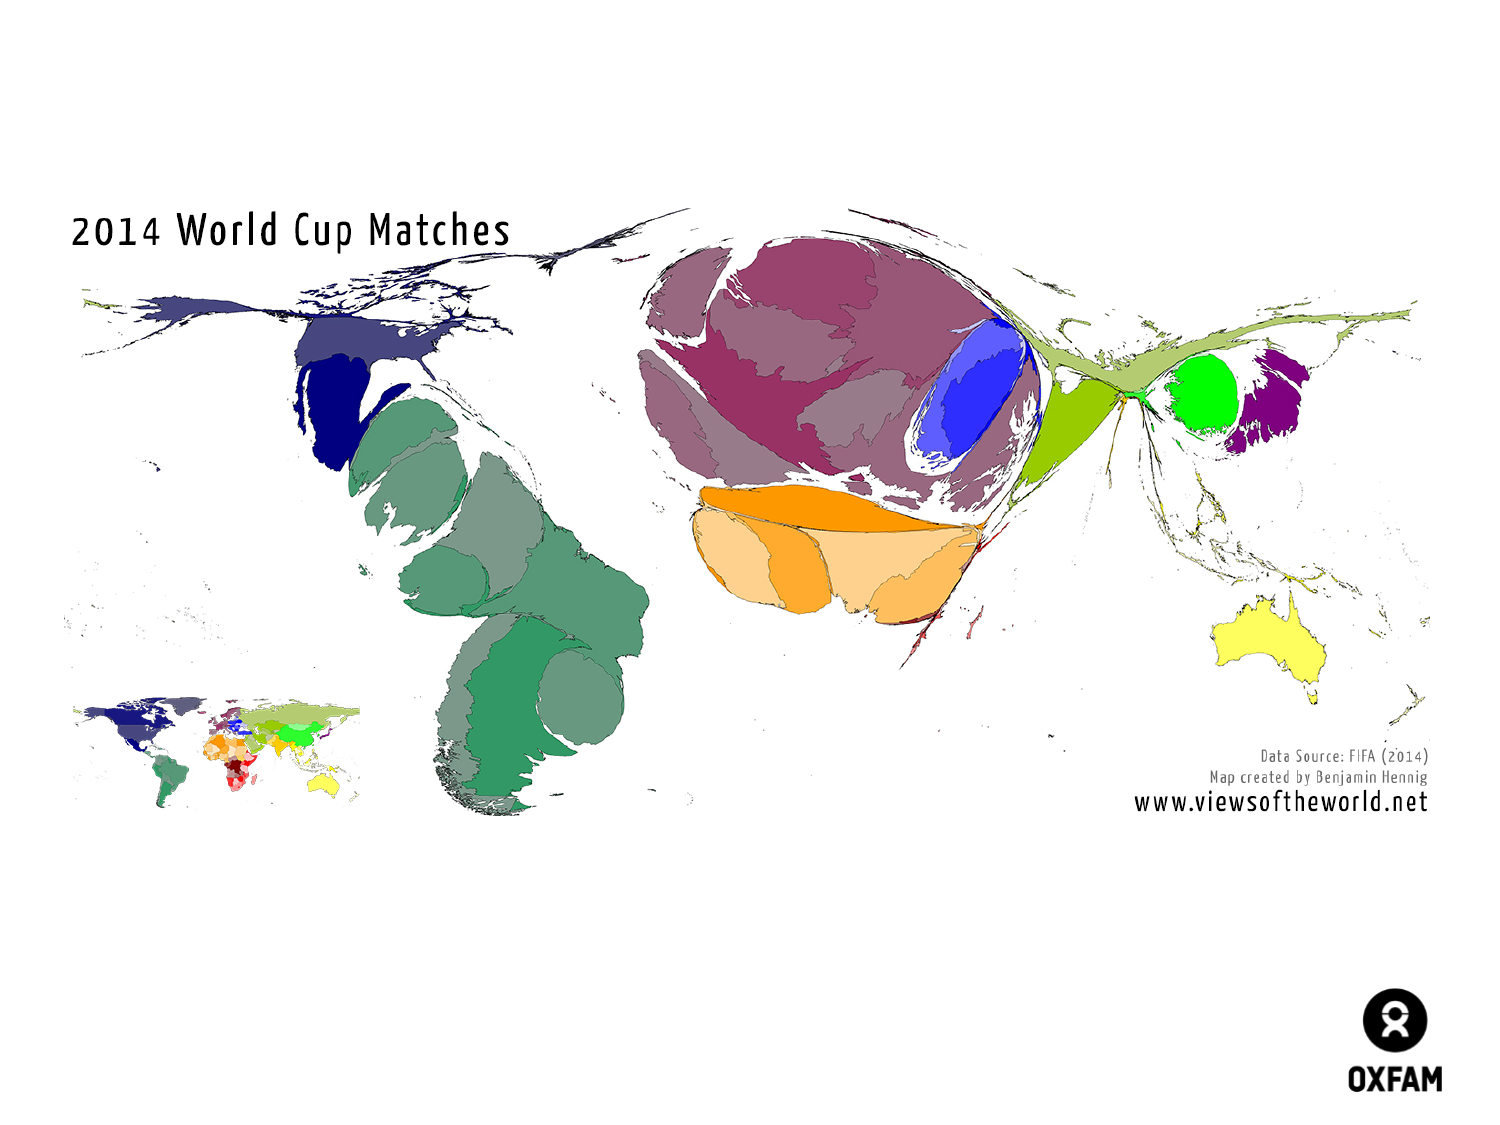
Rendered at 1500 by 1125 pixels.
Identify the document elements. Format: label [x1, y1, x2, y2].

picture [1345, 985, 1445, 1095]
picture [64, 207, 1430, 816]
